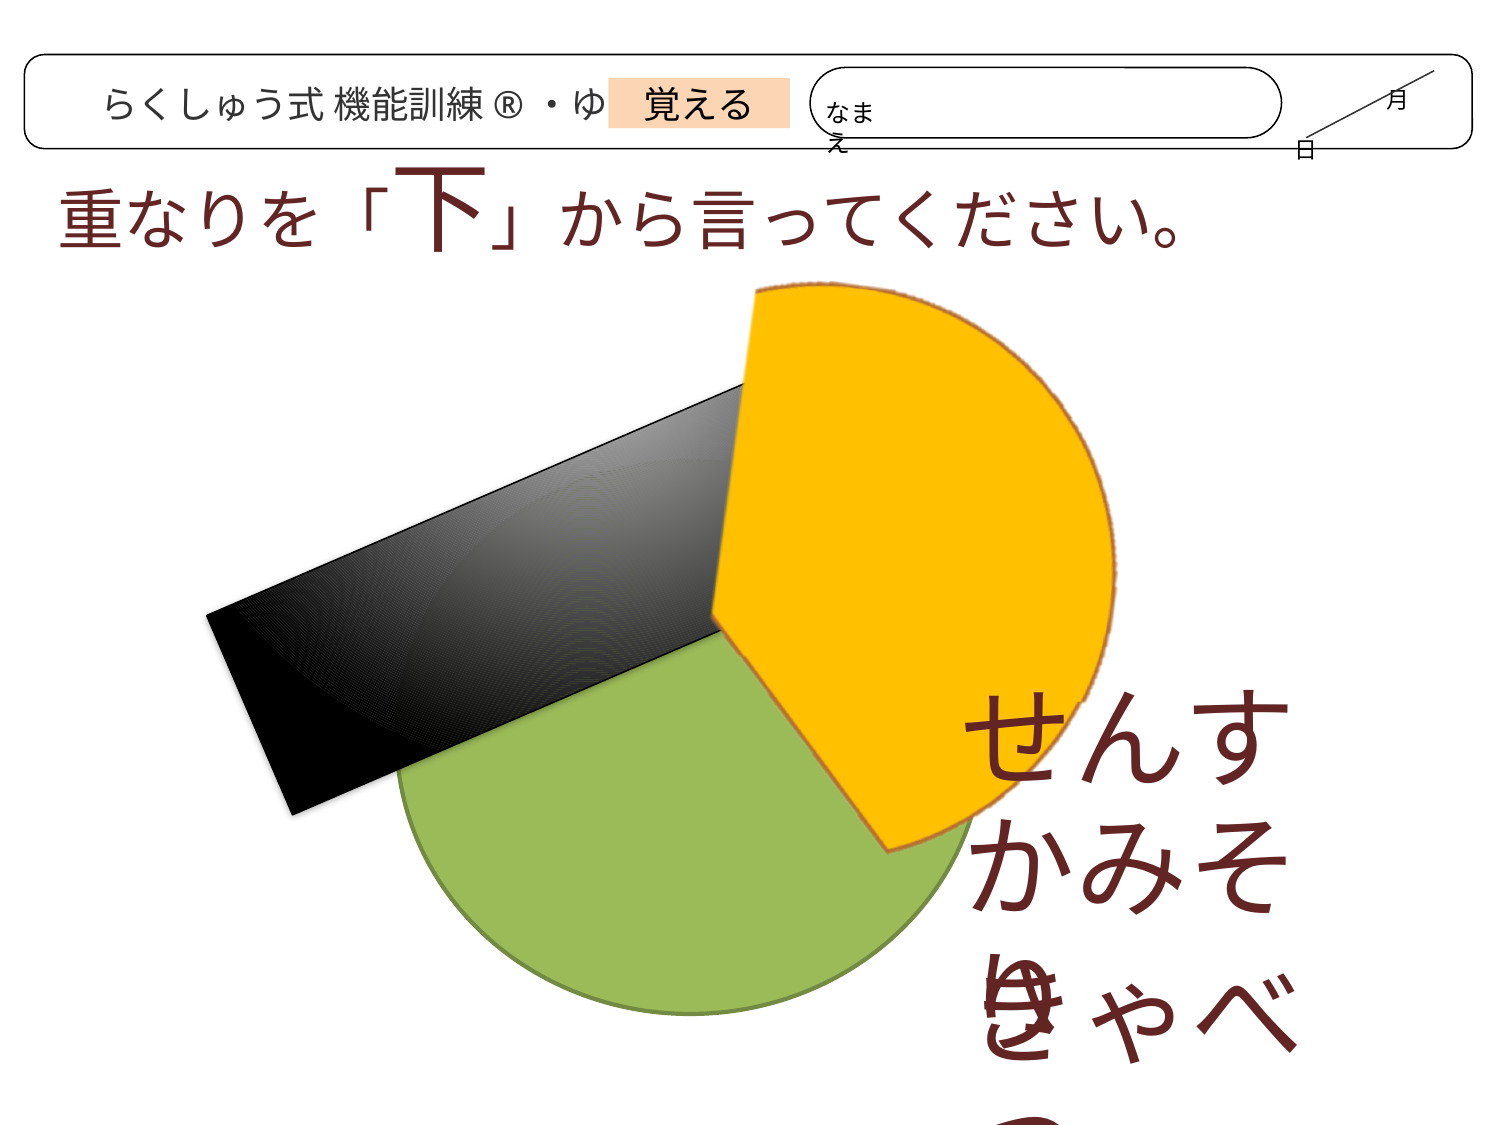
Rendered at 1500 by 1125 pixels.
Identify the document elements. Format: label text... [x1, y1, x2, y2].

text_box 覚える [608, 78, 790, 129]
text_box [809, 67, 1282, 139]
text_box きゃべつ [951, 935, 1397, 1125]
text_box せんす [1132, 660, 1391, 810]
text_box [396, 460, 1079, 1015]
text_box [567, 414, 670, 459]
text_box 重なりを「下」から言ってください。 [42, 137, 1391, 272]
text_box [1222, 55, 1466, 140]
text_box かみそり [948, 788, 1393, 1074]
picture [675, 266, 1162, 863]
text_box [24, 54, 1223, 149]
text_box [205, 535, 391, 816]
